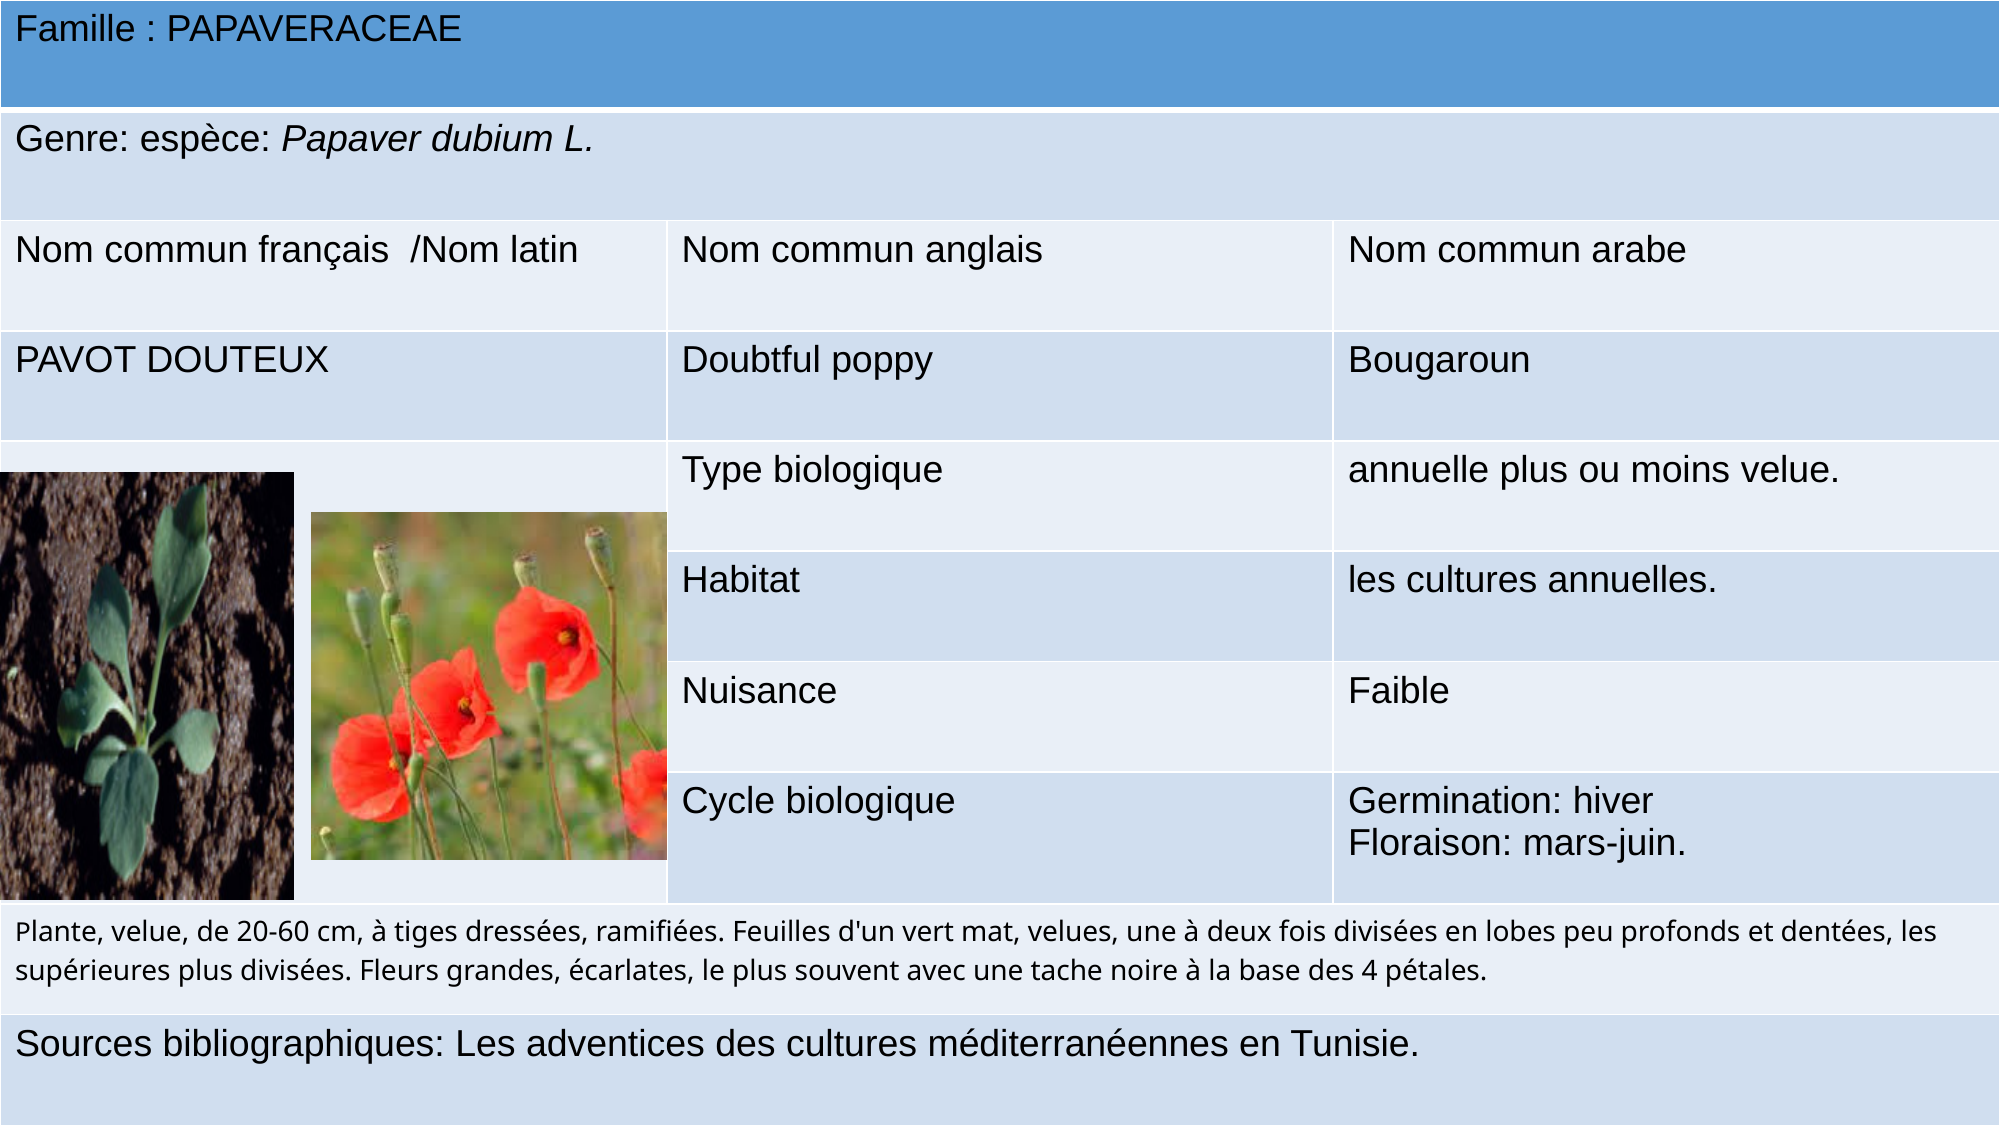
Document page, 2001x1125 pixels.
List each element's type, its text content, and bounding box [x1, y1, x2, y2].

table_header Famille : PAPAVERACEAE [1, 1, 1999, 107]
table_cell PAVOT DOUTEUX [1, 332, 666, 440]
table_cell Habitat [672, 552, 1332, 661]
table_cell Plante, velue, de 20-60 cm, à tiges dressées, ramifiées. Feuilles d'un vert mat, velues, une à deux fois divisées en lobes peu profonds et dentées, les supérieures plus divisées. Fleurs grandes, écarlates, le plus souvent avec une tache noire à la base des 4 pétales. [1, 905, 1999, 1014]
table_cell [1, 442, 666, 903]
table_cell Nuisance [672, 662, 1332, 771]
picture [0, 472, 294, 901]
table_cell Sources bibliographiques: Les adventices des cultures méditerranéennes en Tunisie. [1, 1015, 1999, 1125]
table_cell Type biologique [668, 442, 1332, 550]
table_cell Doubtful poppy [668, 332, 1332, 440]
table_cell les cultures annuelles. [1334, 552, 1999, 661]
table_cell Germination: hiver Floraison: mars-juin. [1334, 773, 1999, 903]
table_cell Nom commun arabe [1334, 221, 1999, 330]
table_cell Genre: espèce: Papaver dubium L. [1, 113, 1999, 220]
table_cell Bougaroun [1334, 332, 1999, 440]
table_cell Nom commun français /Nom latin [1, 221, 666, 330]
picture [311, 512, 667, 860]
table_cell Cycle biologique [668, 773, 1332, 903]
table_cell Nom commun anglais [668, 221, 1332, 330]
table_cell Faible [1334, 662, 1999, 771]
table_cell annuelle plus ou moins velue. [1334, 442, 1999, 550]
